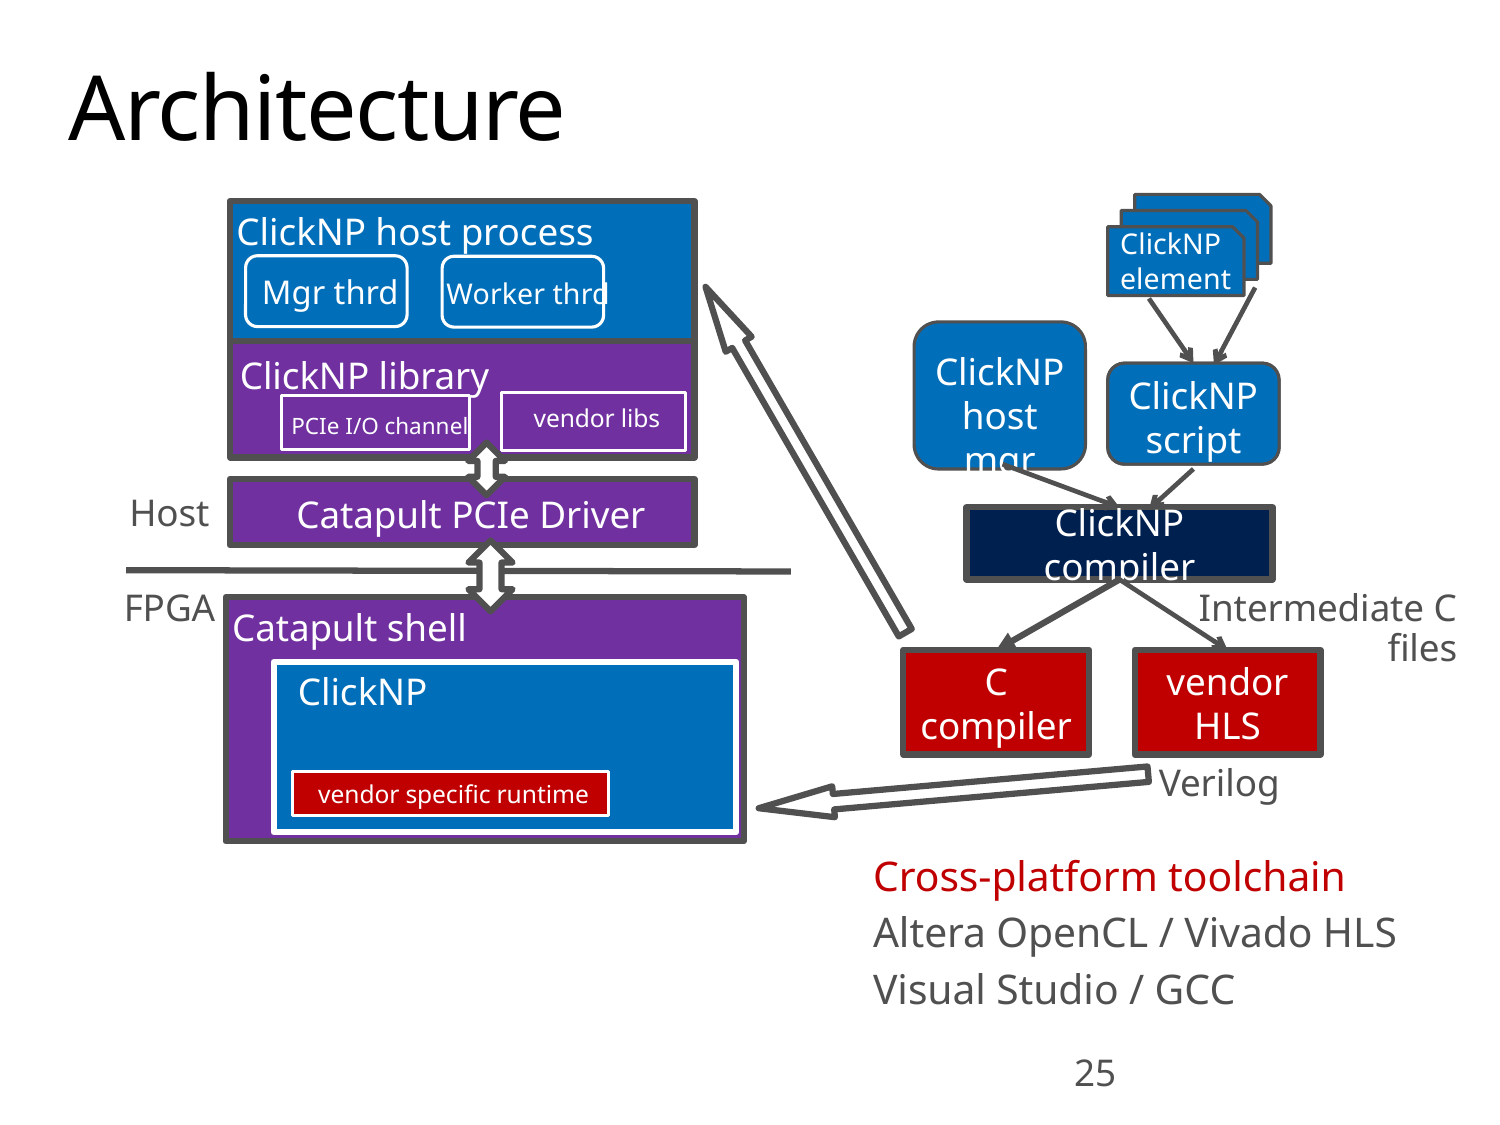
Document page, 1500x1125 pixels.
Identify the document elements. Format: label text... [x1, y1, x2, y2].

text_box [229, 342, 695, 458]
slide_number 25 [1059, 1042, 1397, 1103]
text_box [1133, 193, 1272, 265]
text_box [1213, 287, 1256, 366]
text_box ClickNP compiler [966, 506, 1273, 580]
text_box vendor libs [494, 395, 694, 441]
text_box [467, 572, 514, 612]
text_box [229, 478, 484, 546]
text_box ClickNP host mgr [906, 341, 1093, 489]
text_box [225, 596, 745, 842]
text_box vendor specific runtime [291, 770, 610, 816]
text_box [441, 255, 605, 268]
text_box [501, 441, 686, 451]
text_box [1148, 468, 1194, 510]
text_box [1120, 579, 1228, 651]
text_box [704, 286, 913, 638]
title Architecture [44, 47, 1456, 196]
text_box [1148, 298, 1194, 364]
text_box ClickNP host process [221, 200, 609, 260]
text_box vendor HLS [1134, 651, 1321, 755]
text_box [913, 321, 1086, 341]
text_box Mgr thrd [247, 264, 414, 319]
text_box PCIe I/O channel [276, 404, 484, 447]
text_box Worker thrd [431, 268, 625, 318]
text_box Catapult shell [217, 597, 482, 656]
text_box Intermediate C files [1164, 566, 1487, 693]
text_box [441, 318, 605, 328]
text_box [1120, 209, 1255, 218]
text_box [467, 441, 506, 496]
text_box ClickNP elements [1105, 218, 1258, 337]
text_box ClickNP [283, 660, 443, 720]
text_box Cross-platform toolchain Altera OpenCL / Vivado HLS Visual Studio / GCC [843, 832, 1427, 1037]
text_box Catapult PCIe Driver [281, 484, 661, 544]
text_box ClickNP library [224, 345, 505, 405]
text_box FPGA [109, 577, 231, 637]
text_box [273, 661, 737, 833]
text_box [467, 539, 514, 569]
text_box Host [114, 482, 225, 542]
text_box C compiler [902, 649, 1090, 755]
text_box [229, 200, 695, 342]
text_box ClickNP script [1100, 364, 1287, 468]
text_box [281, 394, 471, 404]
text_box [757, 767, 1129, 819]
text_box [244, 254, 408, 328]
text_box [497, 478, 695, 546]
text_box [1002, 463, 1120, 508]
text_box Verilog [1129, 744, 1310, 825]
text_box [995, 579, 1120, 651]
